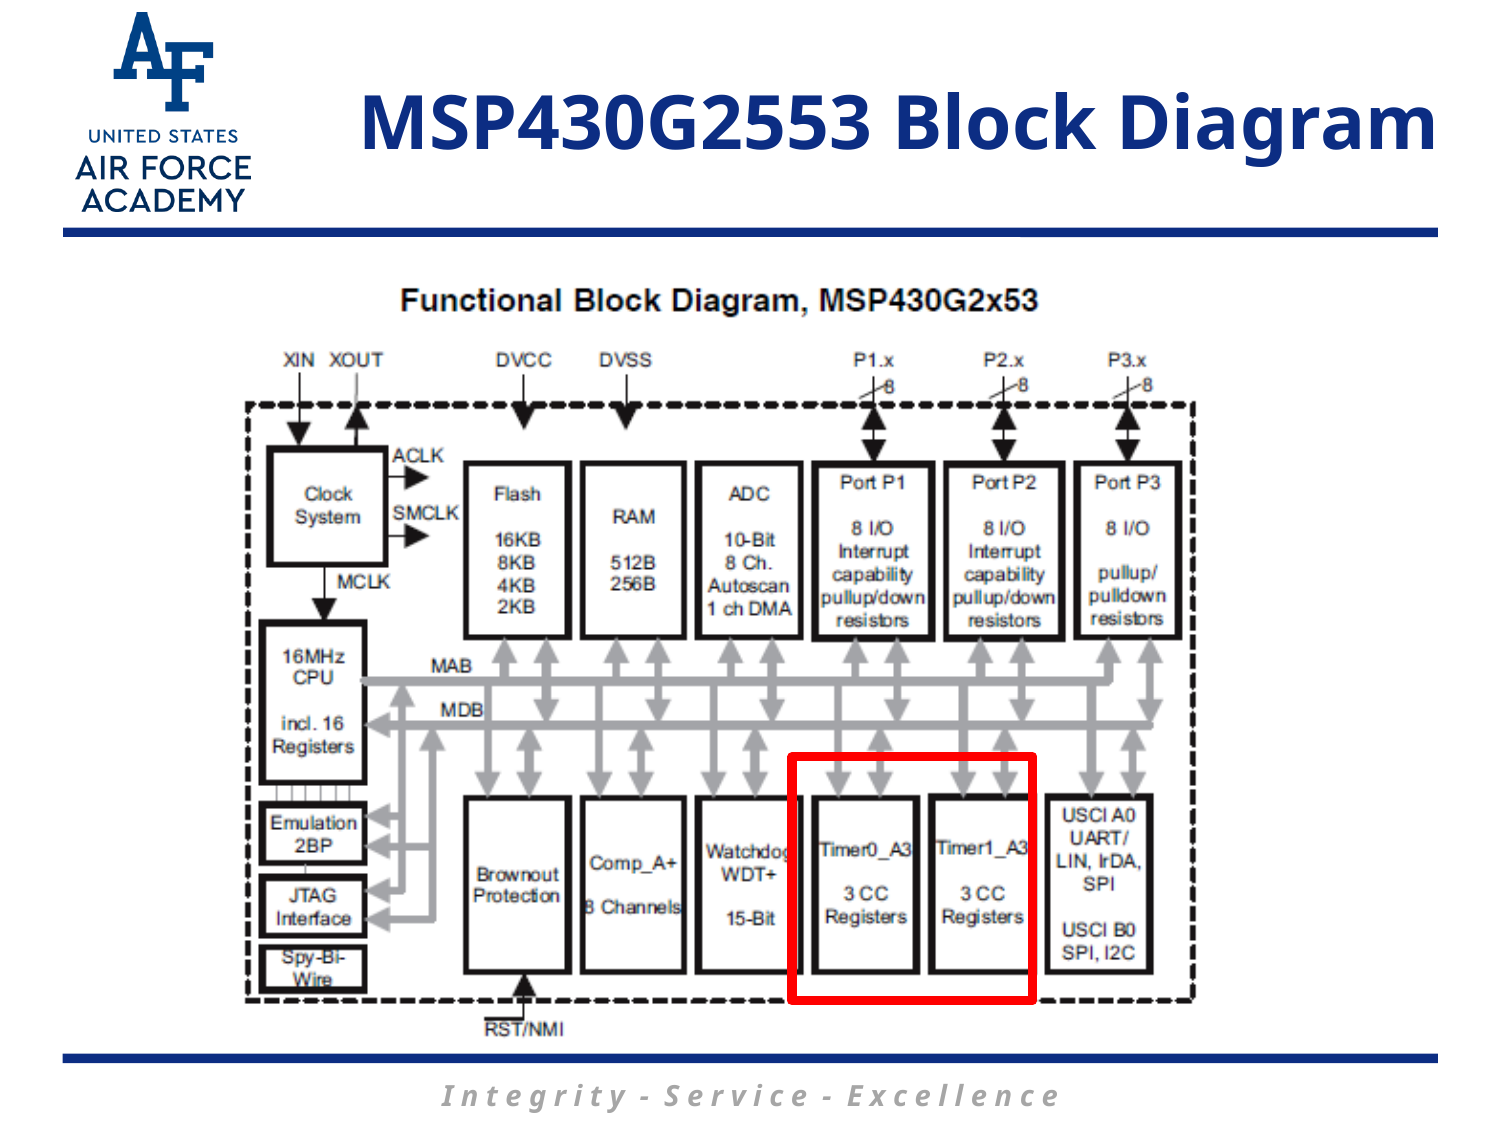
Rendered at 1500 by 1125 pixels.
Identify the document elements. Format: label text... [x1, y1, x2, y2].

picture [75, 12, 251, 212]
title MSP430G2553 Block Diagram [299, 29, 1456, 211]
picture [192, 261, 1244, 1048]
